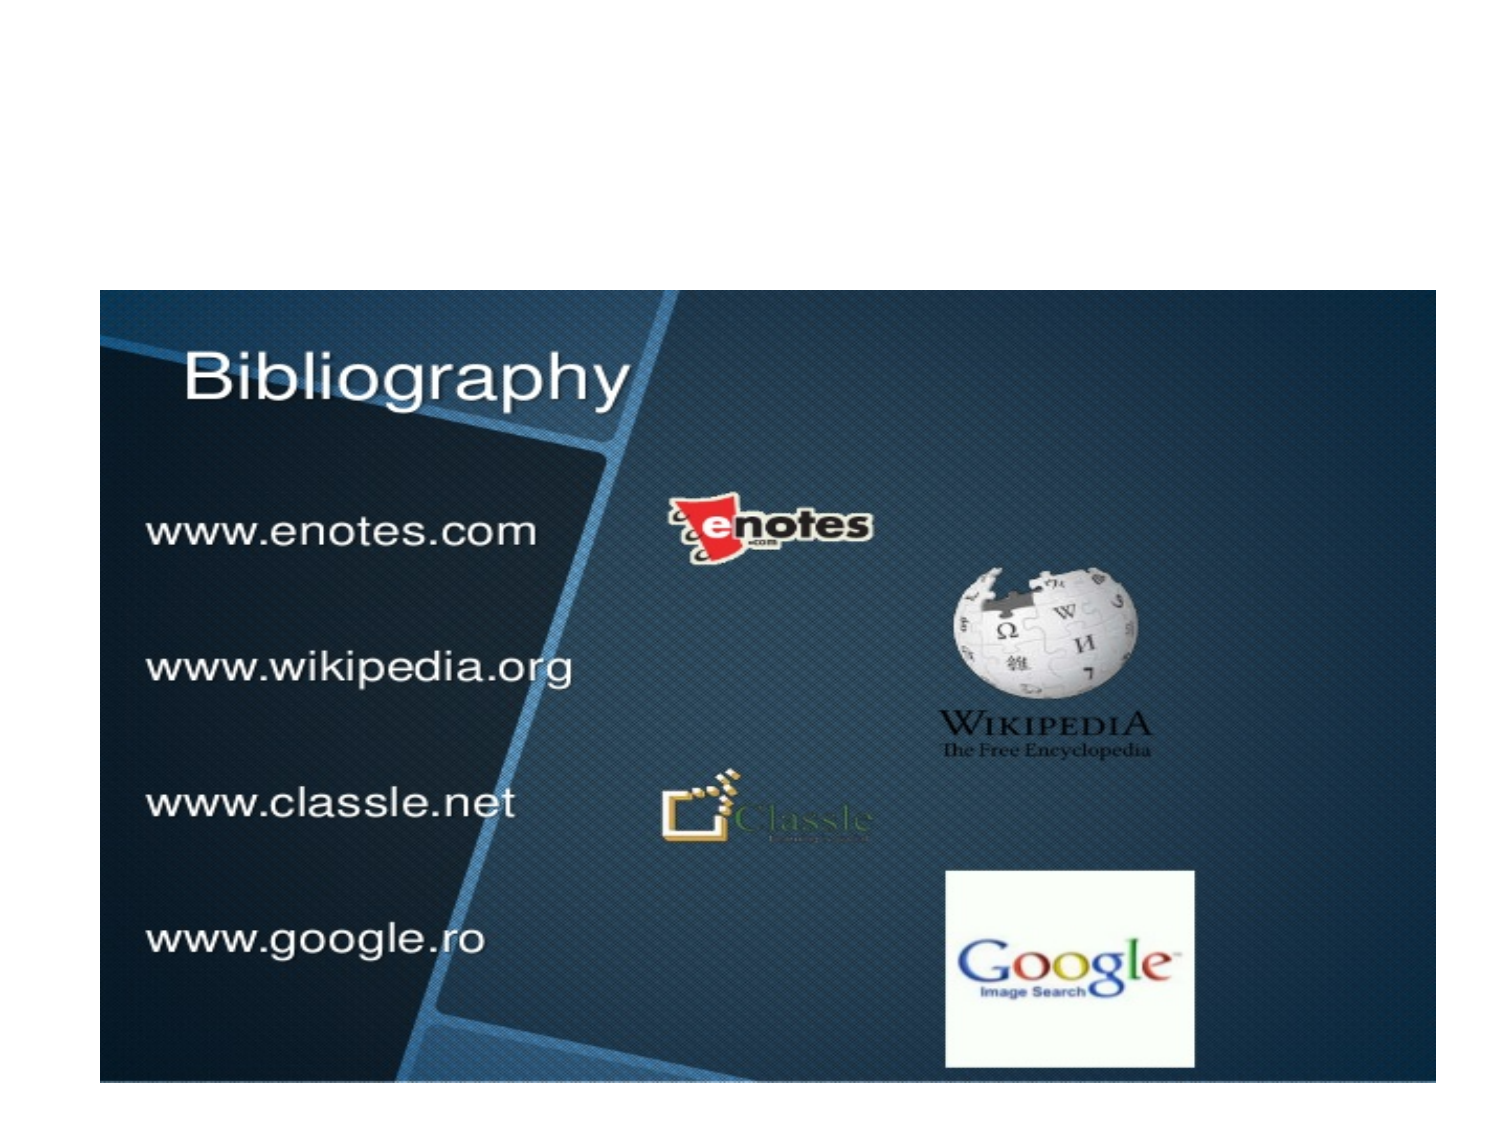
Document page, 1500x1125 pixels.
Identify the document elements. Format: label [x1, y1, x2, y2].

picture [100, 290, 1436, 1083]
